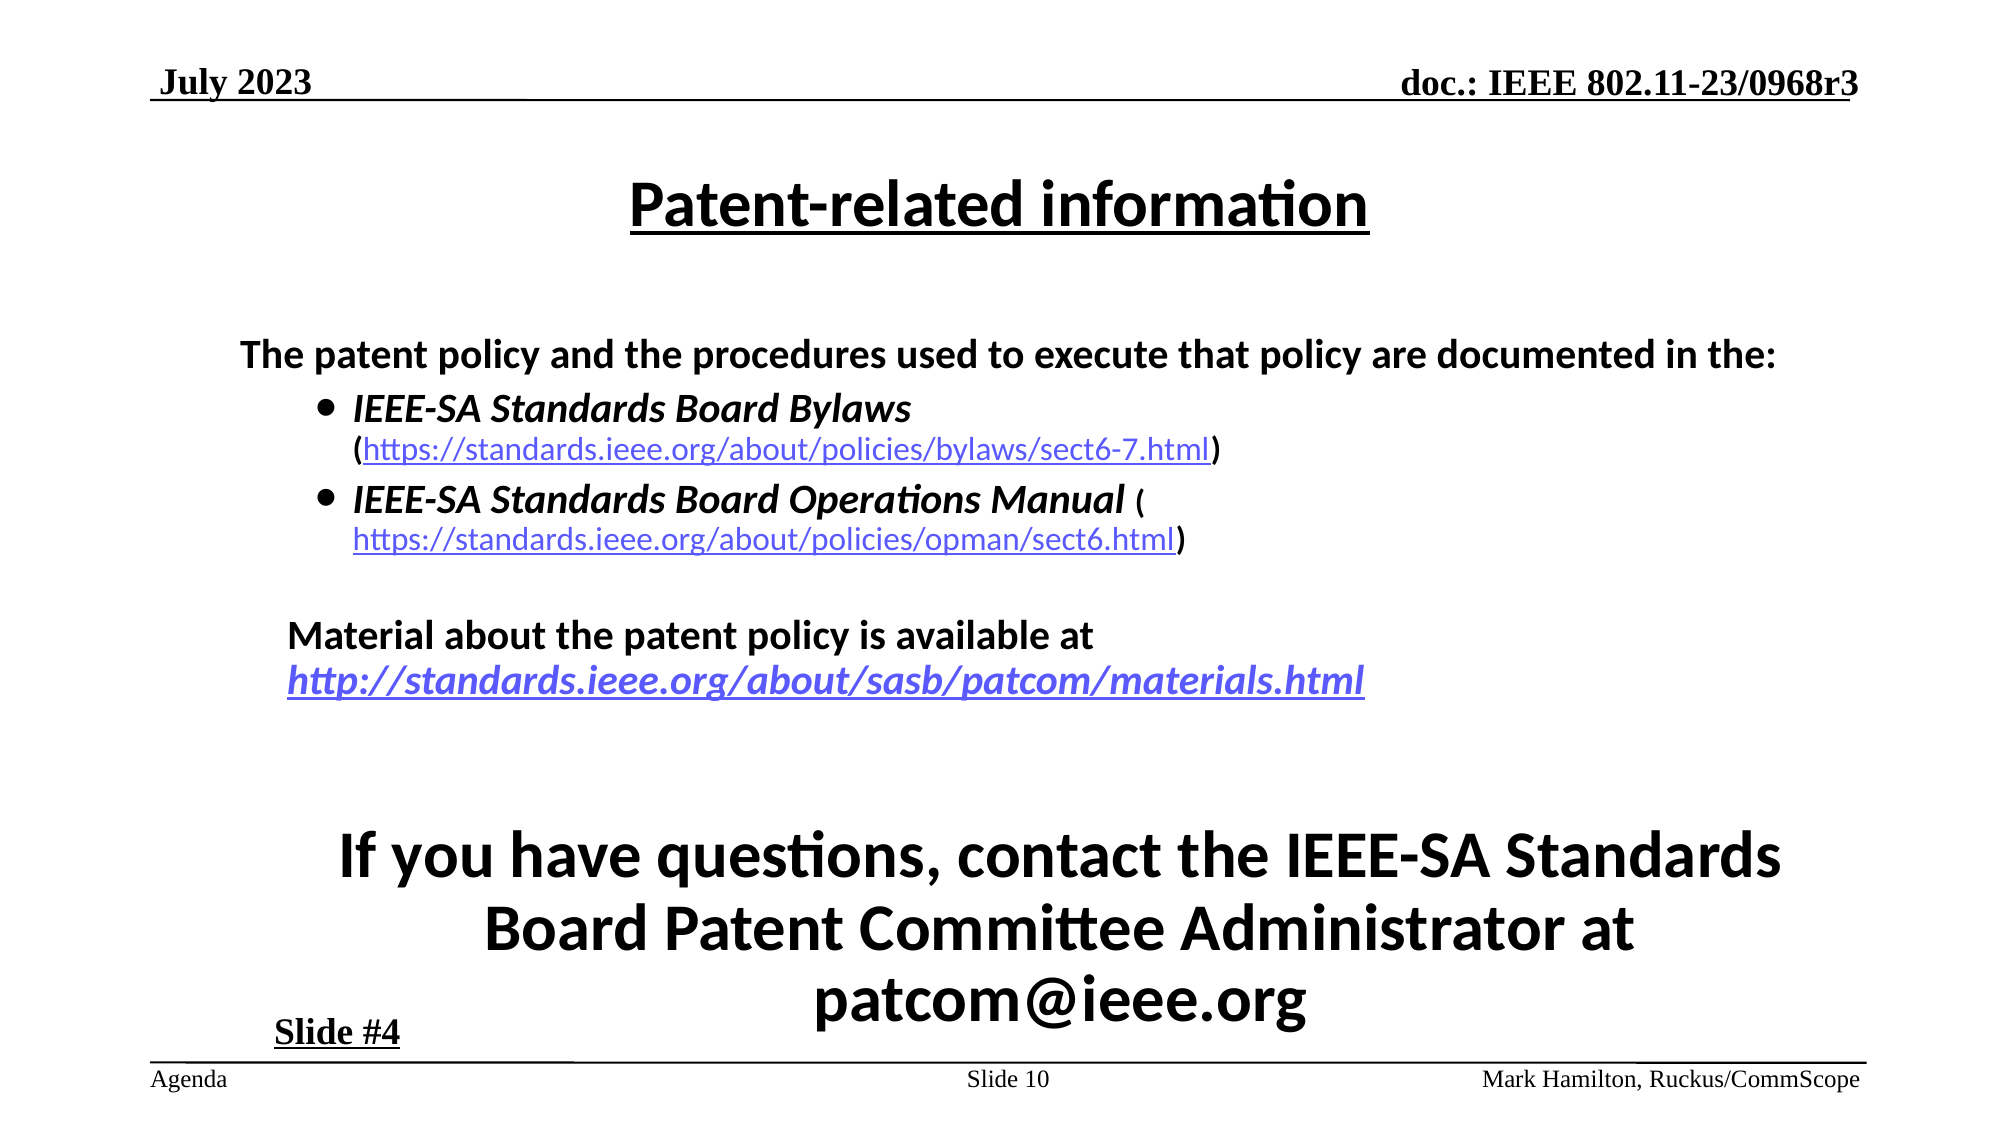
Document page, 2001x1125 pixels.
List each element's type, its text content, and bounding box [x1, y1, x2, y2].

text_box Slide #4 [259, 999, 416, 1060]
slide_number Slide 10 [950, 1061, 1067, 1123]
text_box [337, 99, 1688, 225]
title Patent-related information [149, 112, 1850, 288]
list The patent policy and the procedures used to execute that policy are documented in the: IEEE-SA Standards Board Bylaws (https://standards.ieee.org/about/policies/bylaws/sect6-7.html) IEEE-SA Standards Board Operations Manual (https://standards.ieee.org/about/policies/opman/sect6.html) Material about the patent policy is available at http://standards.ieee.org/about/sasb/patcom/materials.html If you have questions, contact the IEEE-SA Standards Board Patent Committee Administrator at patcom@ieee.org [149, 324, 1850, 1000]
